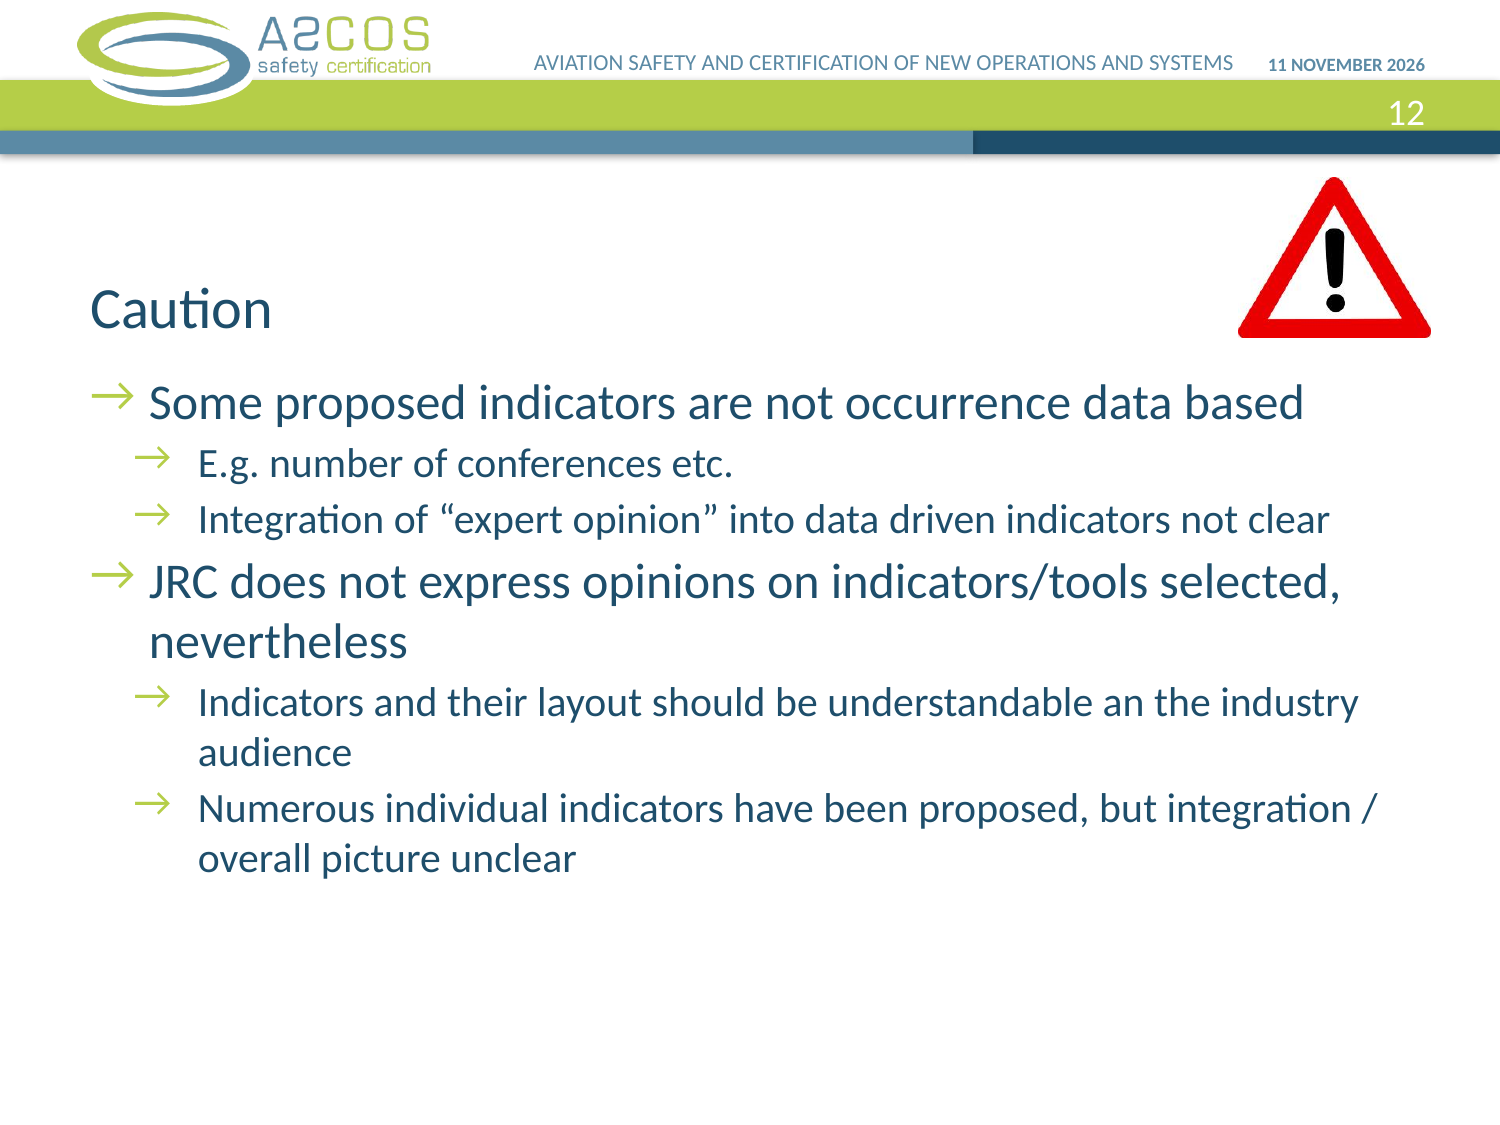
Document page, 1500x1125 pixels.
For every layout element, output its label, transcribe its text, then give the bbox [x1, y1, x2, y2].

slide_number 12 [1299, 83, 1425, 141]
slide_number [1246, 7, 1425, 83]
picture [1238, 177, 1431, 339]
list Some proposed indicators are not occurrence data based E.g. number of conferences etc. Integration of “expert opinion” into data driven indicators not clear JRC does not express opinions on indicators/tools selected, nevertheless Indicators and their layout should be understandable an the industry audience Numerous individual indicators have been proposed, but integration / overall picture unclear [75, 361, 1425, 1083]
title Caution [75, 172, 1425, 348]
footer AVIATION SAFETY AND CERTIFICATION OF NEW OPERATIONS AND SYSTEMS [442, 7, 1235, 83]
picture [77, 12, 431, 97]
